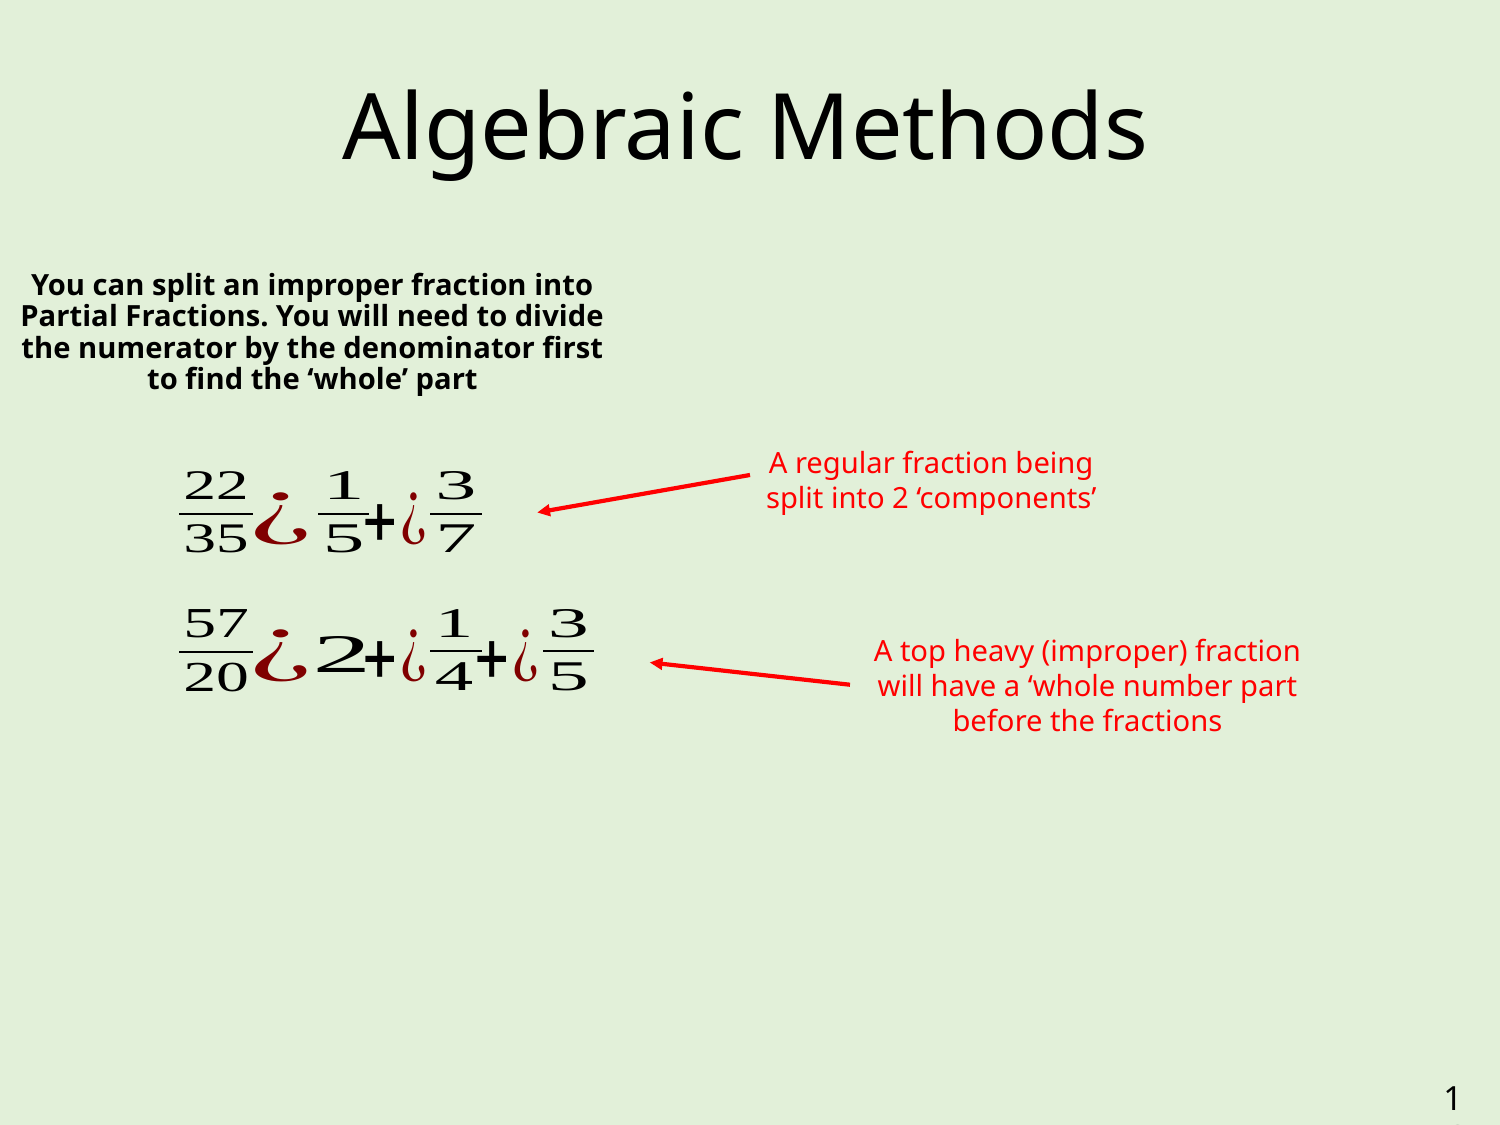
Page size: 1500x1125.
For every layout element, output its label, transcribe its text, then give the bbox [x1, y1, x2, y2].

text_box A regular fraction being split into 2 ‘components’ [749, 437, 1113, 523]
title Algebraic Methods [98, 21, 1393, 239]
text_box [537, 474, 750, 513]
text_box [649, 662, 851, 686]
text_box A top heavy (improper) fraction will have a ‘whole number part before the fractions [849, 624, 1325, 745]
text_box 1G [1428, 1069, 1500, 1125]
list You can split an improper fraction into Partial Fractions. You will need to divide the numerator by the denominator first to find the ‘whole’ part [0, 262, 625, 1005]
